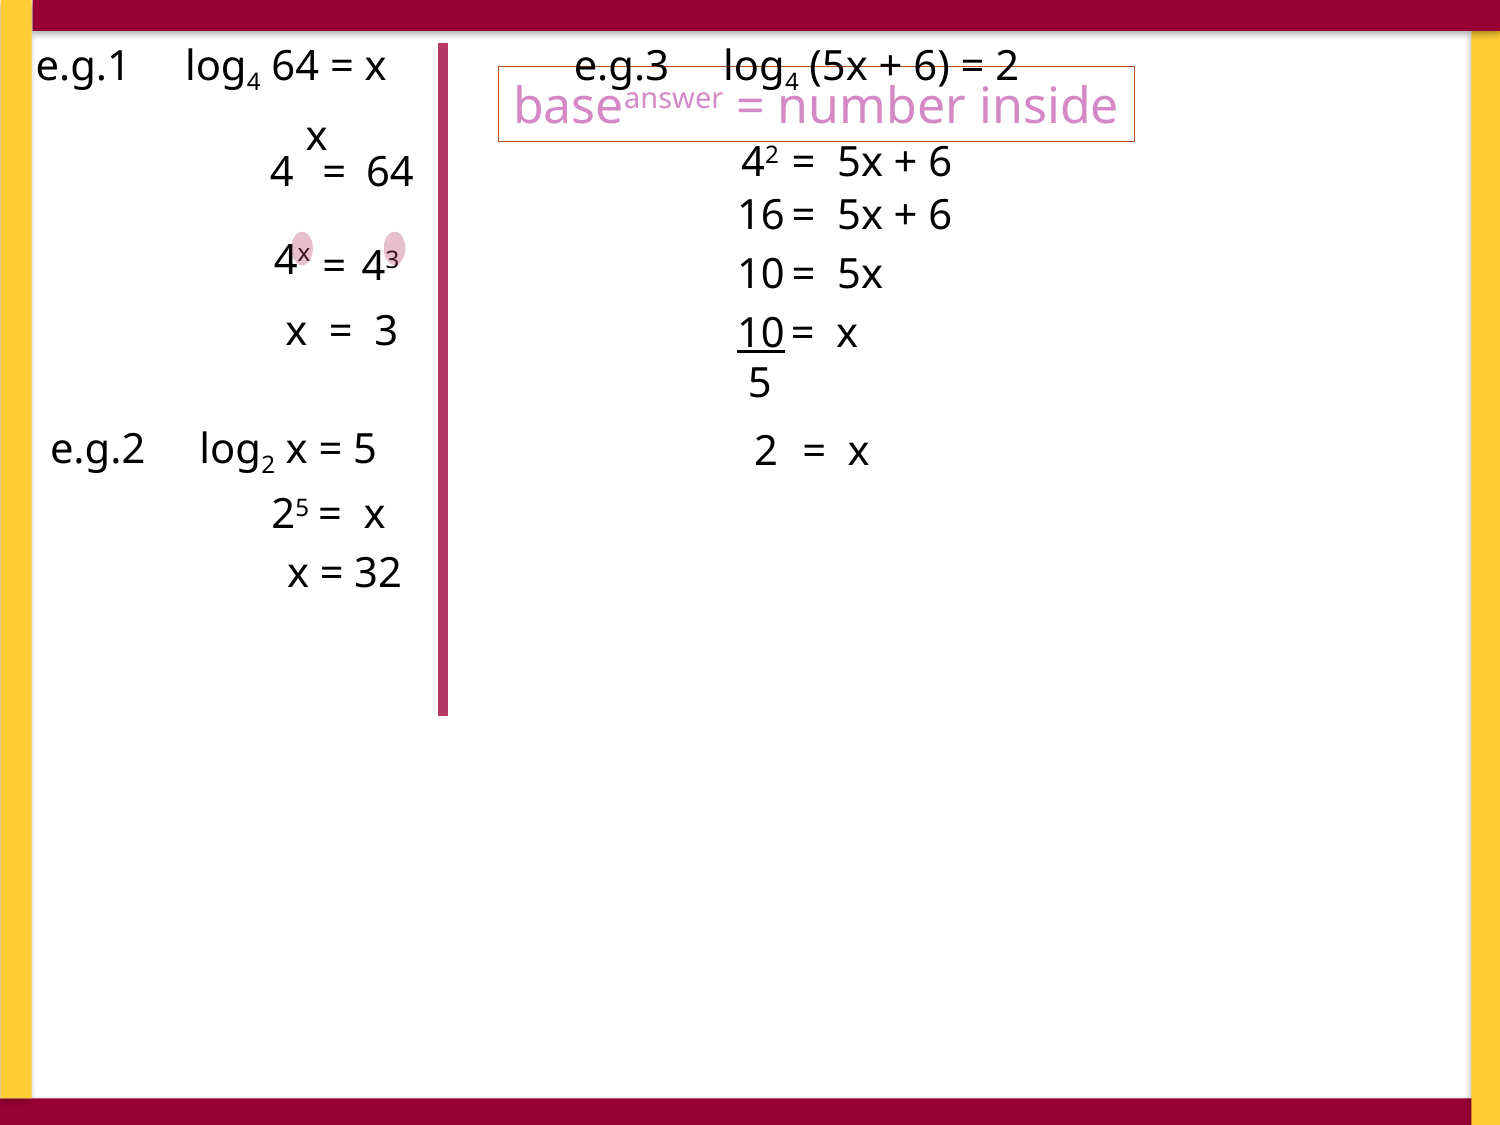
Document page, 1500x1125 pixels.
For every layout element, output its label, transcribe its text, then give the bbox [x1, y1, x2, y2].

text_box = 5x [776, 239, 909, 304]
text_box = [307, 137, 351, 202]
text_box = x [787, 416, 896, 481]
text_box x [290, 101, 343, 167]
text_box e.g.2 log2 x = 5 [35, 414, 393, 486]
text_box 2 [739, 416, 787, 481]
text_box [289, 229, 316, 268]
text_box = 5x + 6 [776, 127, 968, 179]
text_box 25 [256, 479, 303, 545]
text_box = [307, 231, 346, 296]
text_box = 5x + 6 [776, 179, 968, 245]
text_box baseanswer = number inside [498, 66, 1135, 142]
text_box x = [272, 538, 339, 604]
text_box 43 [346, 231, 415, 297]
text_box x = 3 [270, 296, 414, 361]
text_box e.g.3 log4 (5x + 6) = 2 [559, 30, 1035, 103]
text_box e.g.1 log4 64 = x [20, 30, 402, 103]
text_box 4 [254, 137, 307, 202]
text_box 42 [726, 127, 776, 179]
text_box 4x [258, 225, 326, 290]
text_box 64 [351, 137, 429, 202]
text_box 32 [339, 538, 418, 604]
text_box = x [776, 298, 884, 363]
text_box = x [303, 479, 401, 538]
text_box [381, 229, 408, 268]
text_box 10 [722, 239, 776, 298]
text_box 10 5 [722, 298, 800, 413]
text_box 16 [722, 179, 776, 239]
